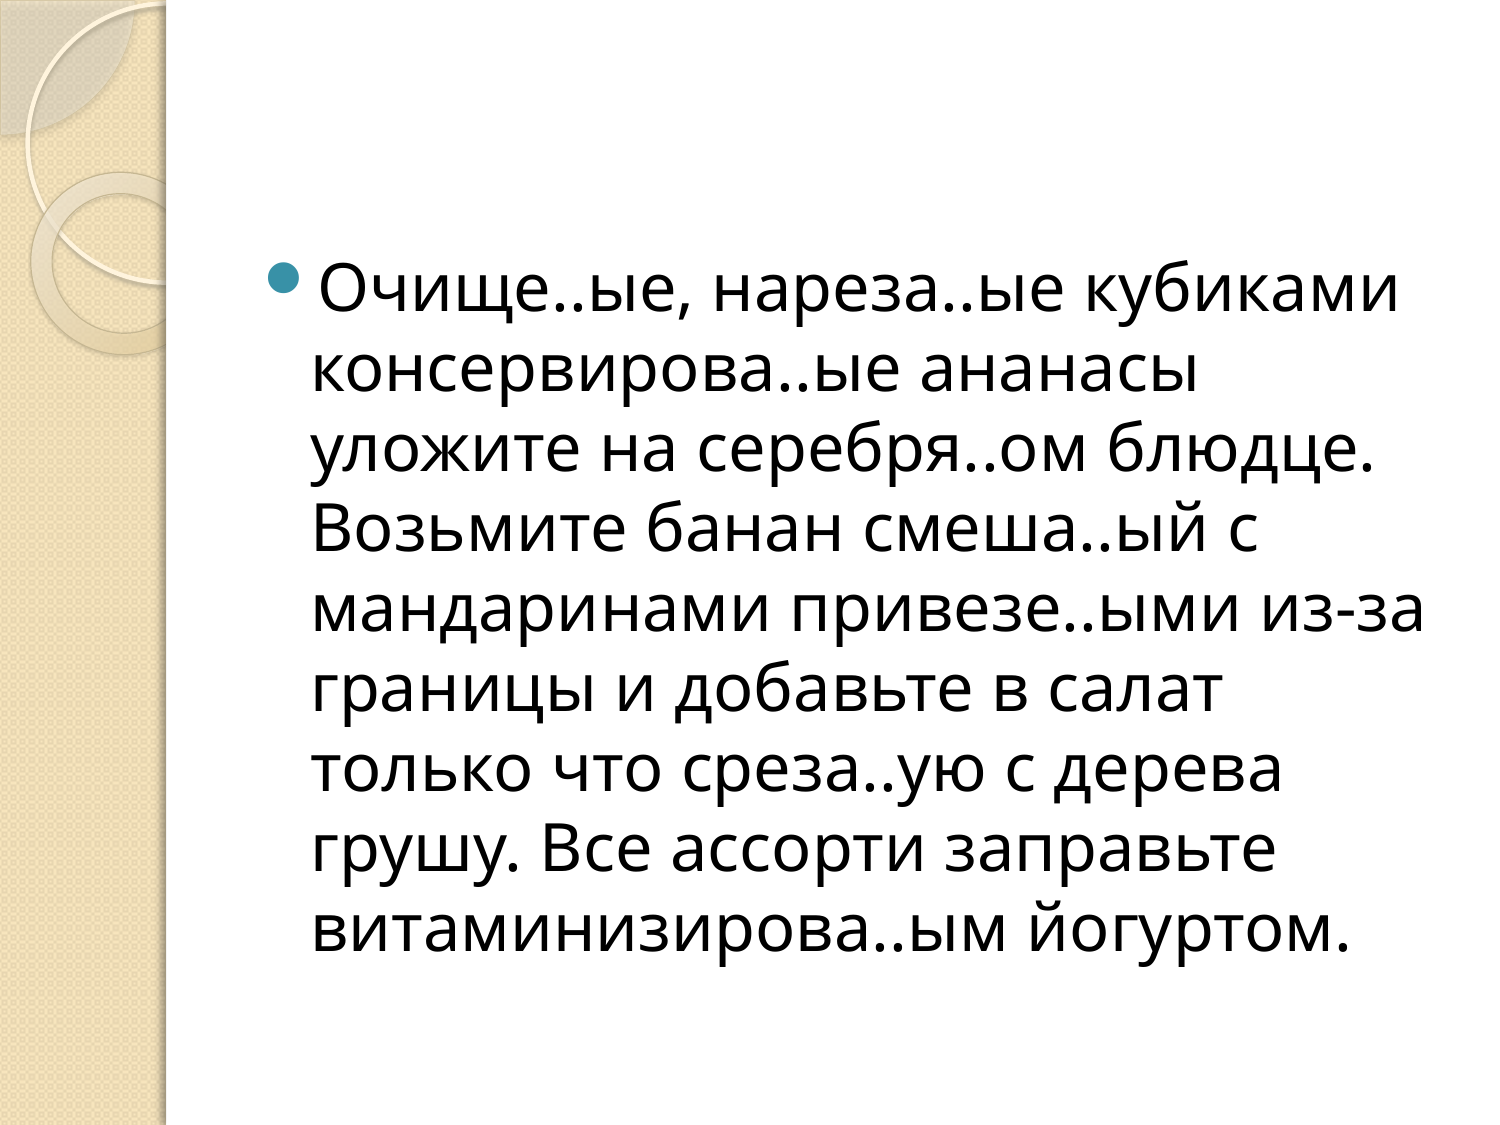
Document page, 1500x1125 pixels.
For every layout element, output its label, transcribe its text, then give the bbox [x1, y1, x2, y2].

list Очище..ые, нареза..ые кубиками консервирова..ые ананасы уложите на серебря..ом блюдце. Возьмите банан смеша..ый с мандаринами привезе..ыми из-за границы и добавьте в салат только что среза..ую с дерева грушу. Все ассорти заправьте витаминизирова..ым йогуртом. [235, 237, 1466, 1025]
